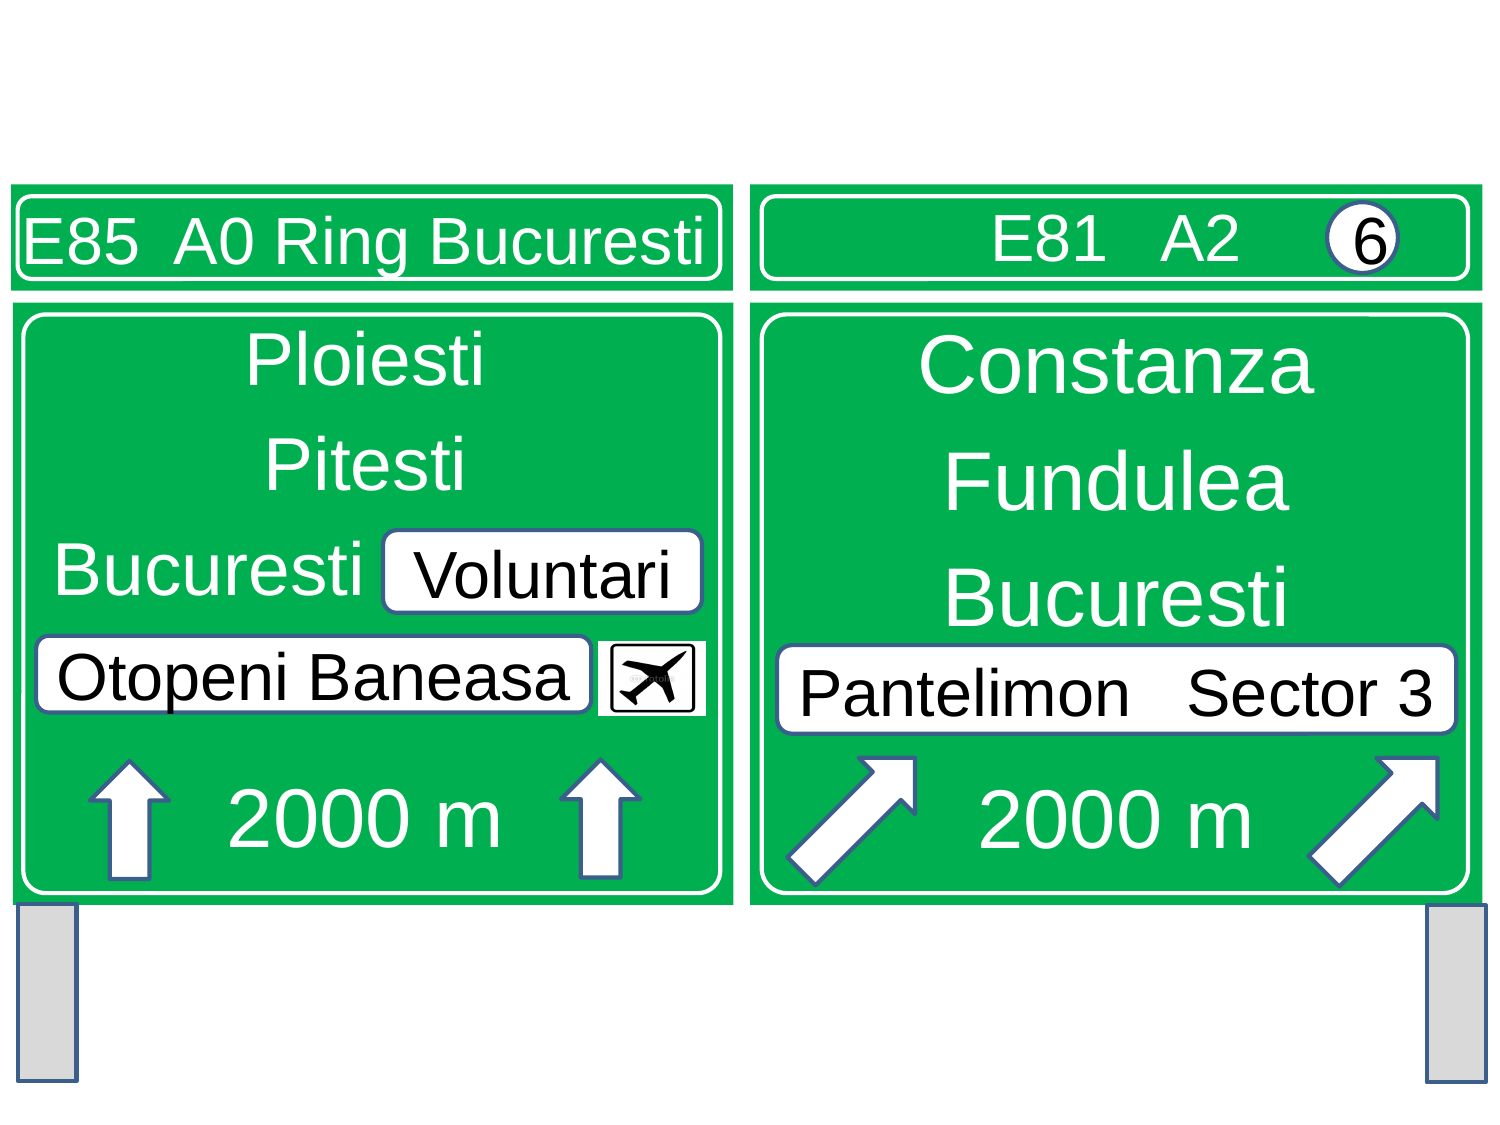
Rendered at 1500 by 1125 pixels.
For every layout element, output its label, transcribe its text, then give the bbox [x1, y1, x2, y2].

text_box 6 [1324, 200, 1401, 276]
picture [598, 641, 706, 717]
text_box Voluntari [380, 528, 705, 615]
text_box [759, 194, 1471, 282]
list E85 A0 Ring Bucuresti [11, 184, 733, 291]
list Ploiesti Pitesti Bucuresti Voluntari 2000 m [12, 302, 734, 905]
list E81 A2 [750, 184, 1483, 291]
text_box [1425, 903, 1488, 1084]
text_box [759, 312, 1471, 896]
text_box [16, 902, 79, 1083]
text_box [15, 194, 723, 282]
text_box [21, 312, 723, 896]
list Constanza Fundulea Bucuresti 2000 m [750, 302, 1483, 905]
